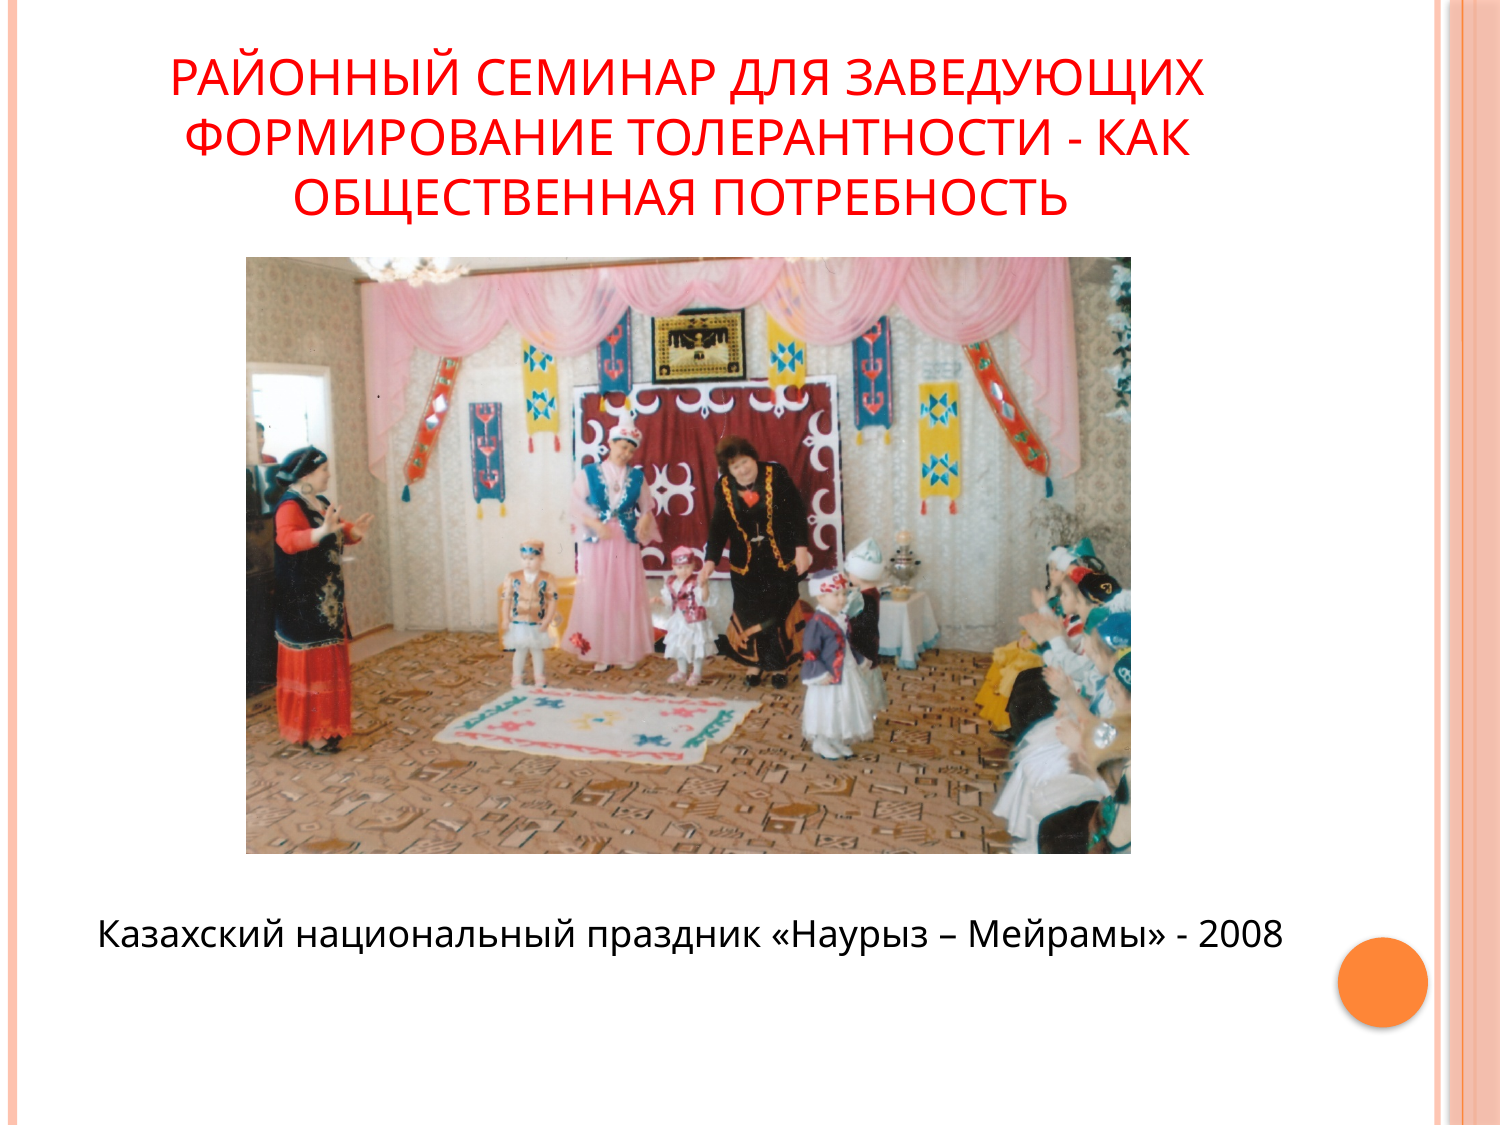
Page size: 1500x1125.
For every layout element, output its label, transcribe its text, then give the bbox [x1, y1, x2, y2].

title Районный семинар для заведующих формирование толерантности - как общественная потребность [75, 45, 1300, 233]
text_box Казахский национальный праздник «Наурыз – Мейрамы» - 2008 [82, 902, 1336, 963]
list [245, 257, 1131, 854]
